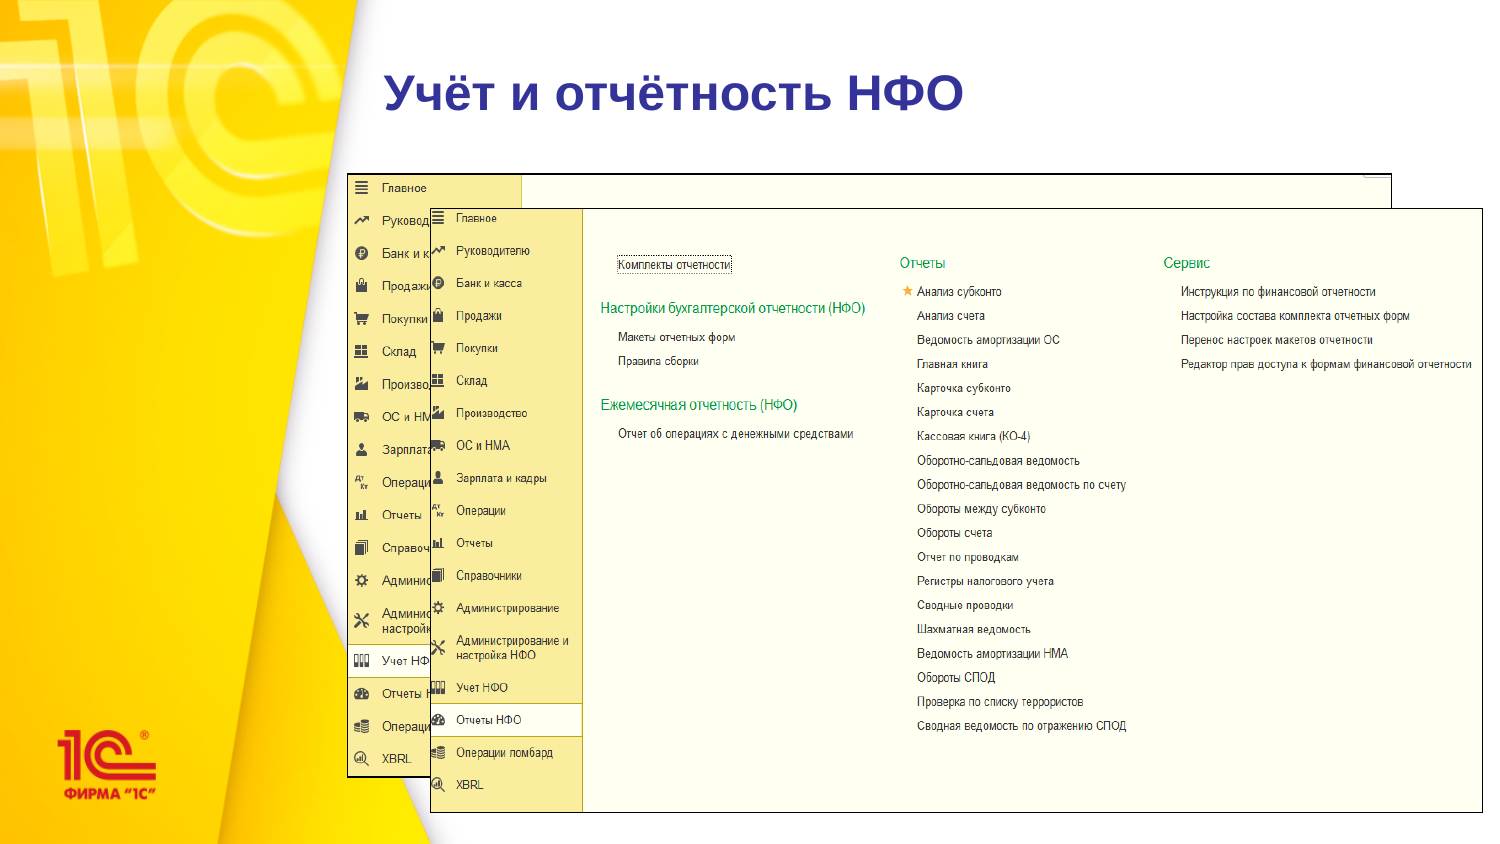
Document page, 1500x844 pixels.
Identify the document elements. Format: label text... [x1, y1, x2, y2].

text_box Учёт и отчётность НФО [383, 55, 1090, 121]
picture [0, 0, 1483, 844]
